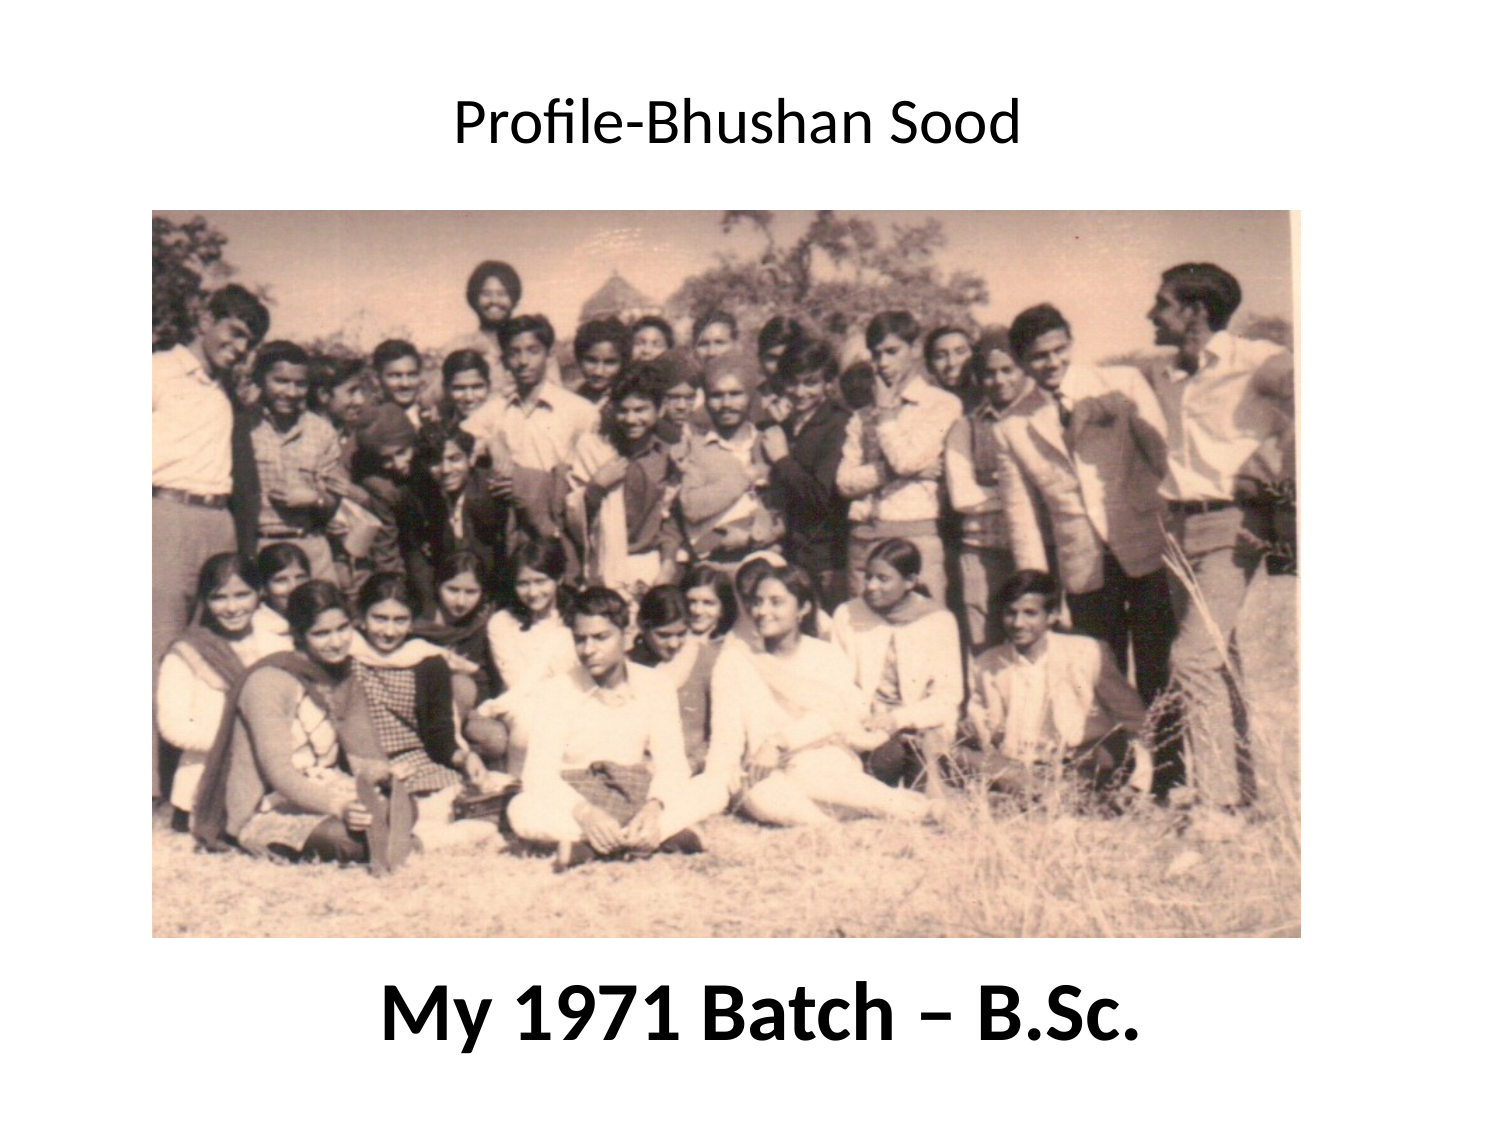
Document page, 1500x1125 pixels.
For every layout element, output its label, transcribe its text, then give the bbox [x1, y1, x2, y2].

title Profile-Bhushan Sood [292, 70, 1184, 165]
picture [152, 210, 1302, 938]
subtitle My 1971 Batch – B.Sc. [351, 949, 1172, 1079]
